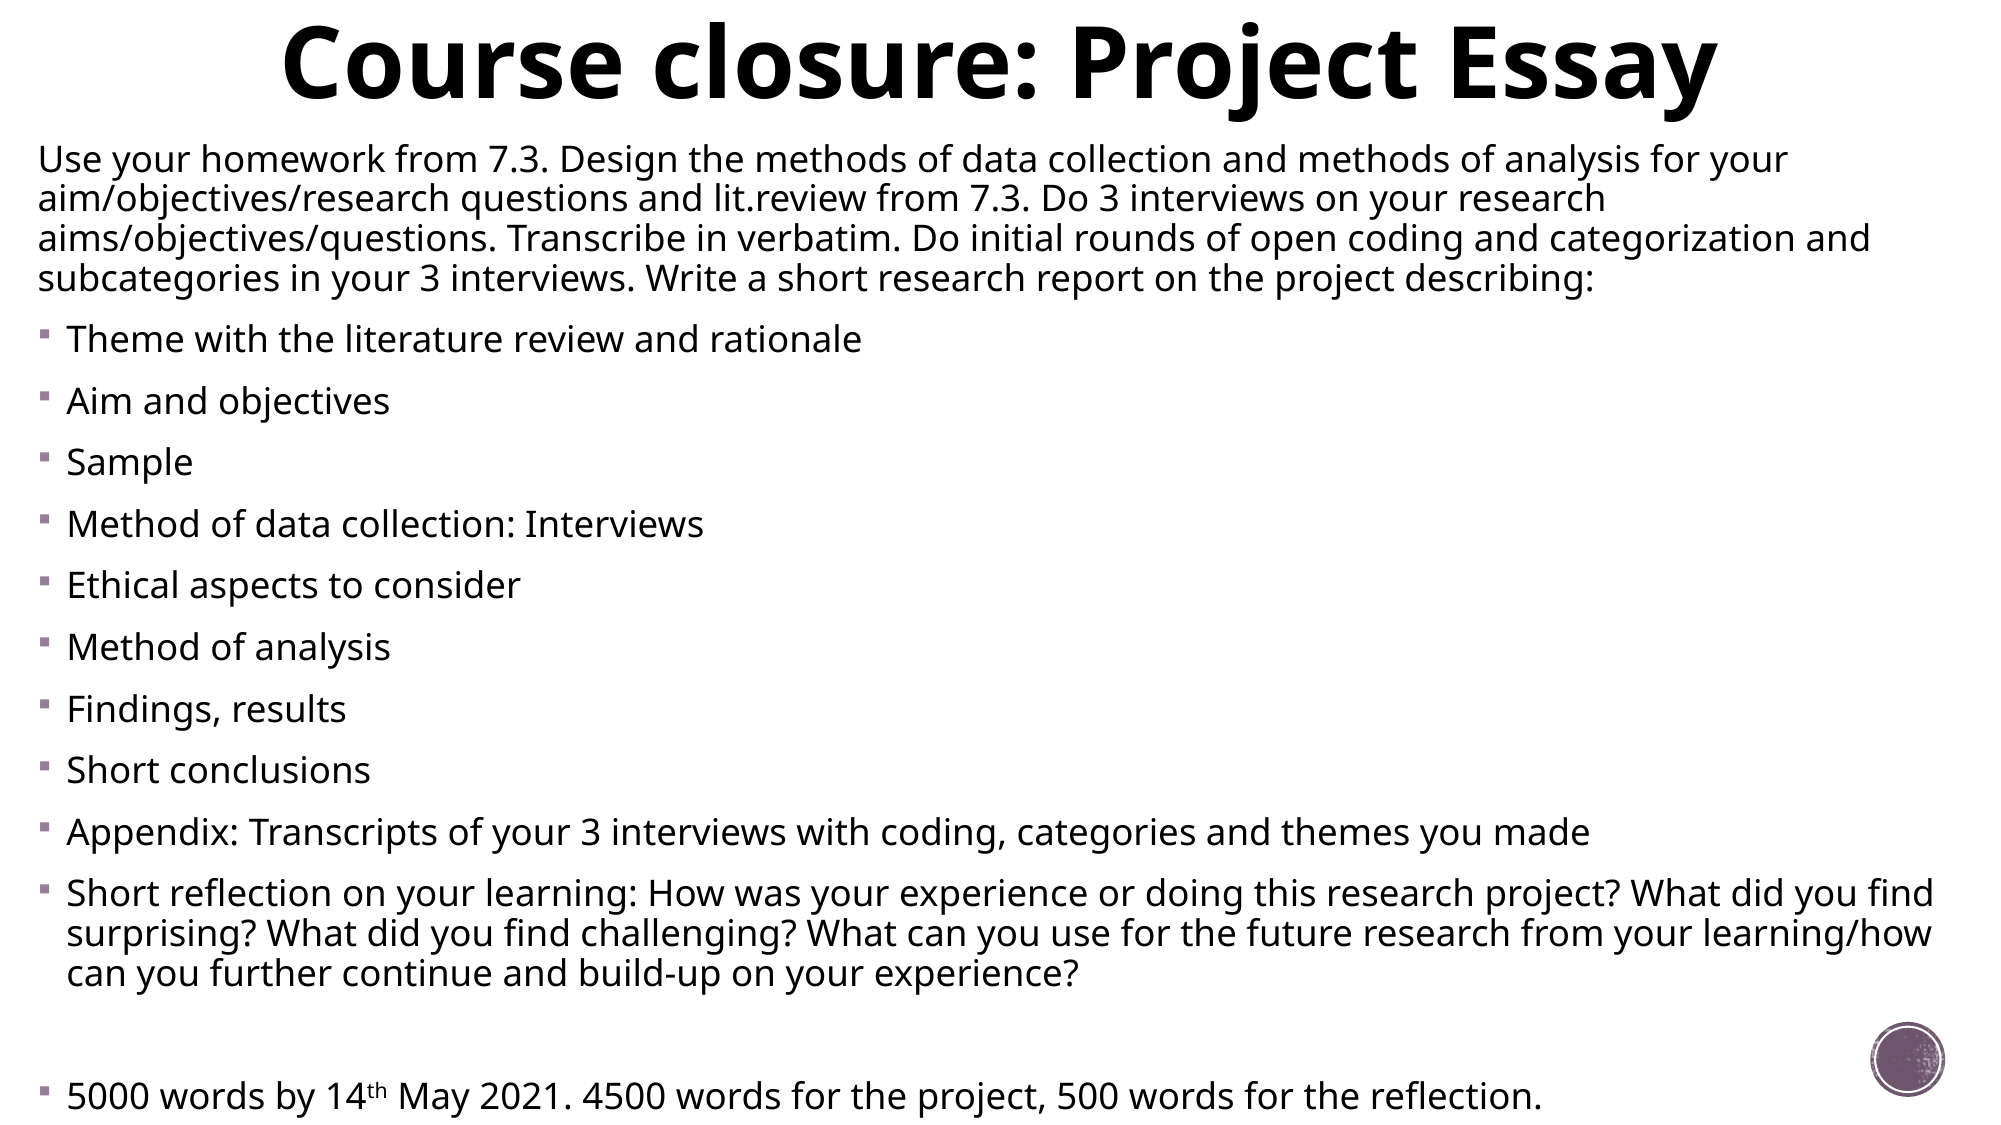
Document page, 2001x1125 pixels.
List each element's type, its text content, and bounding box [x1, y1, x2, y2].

list Use your homework from 7.3. Design the methods of data collection and methods of analysis for your aim/objectives/research questions and lit.review from 7.3. Do 3 interviews on your research aims/objectives/questions. Transcribe in verbatim. Do initial rounds of open coding and categorization and subcategories in your 3 interviews. Write a short research report on the project describing: Theme with the literature review and rationale Aim and objectives Sample Method of data collection: Interviews Ethical aspects to consider Method of analysis Findings, results Short conclusions Appendix: Transcripts of your 3 interviews with coding, categories and themes you made Short reflection on your learning: How was your experience or doing this research project? What did you find surprising? What did you find challenging? What can you use for the future research from your learning/how can you further continue and build-up on your experience? 5000 words by 14th May 2021. 4500 words for the project, 500 words for the reflection. [22, 132, 2000, 1125]
title Course closure: Project Essay [0, 0, 2000, 133]
